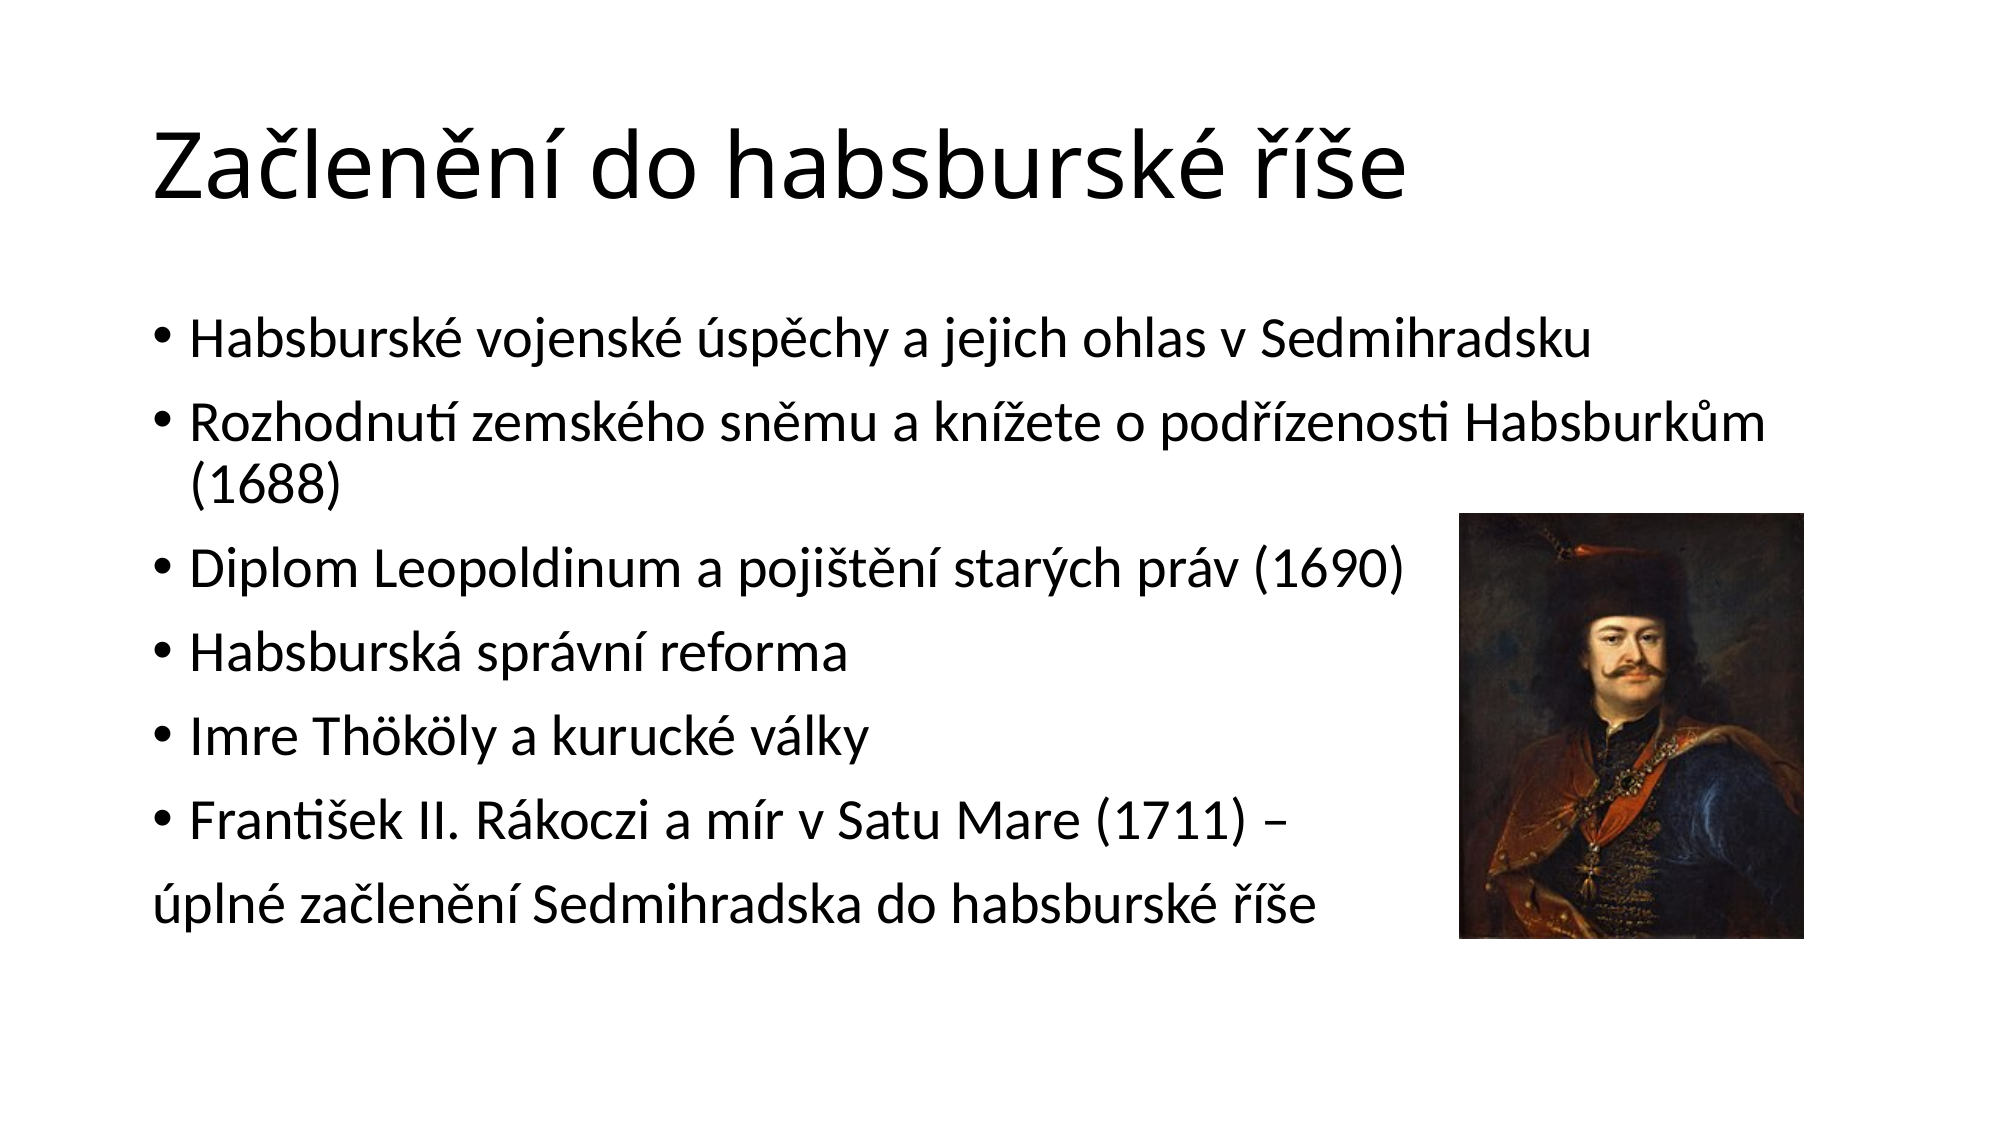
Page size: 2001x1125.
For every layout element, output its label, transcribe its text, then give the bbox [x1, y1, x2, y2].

list Habsburské vojenské úspěchy a jejich ohlas v Sedmihradsku Rozhodnutí zemského sněmu a knížete o podřízenosti Habsburkům (1688) Diplom Leopoldinum a pojištění starých práv (1690) Habsburská správní reforma Imre Thököly a kurucké války František II. Rákoczi a mír v Satu Mare (1711) – úplné začlenění Sedmihradska do habsburské říše [137, 299, 1863, 1014]
picture [1459, 513, 1804, 939]
title Začlenění do habsburské říše [137, 59, 1863, 278]
